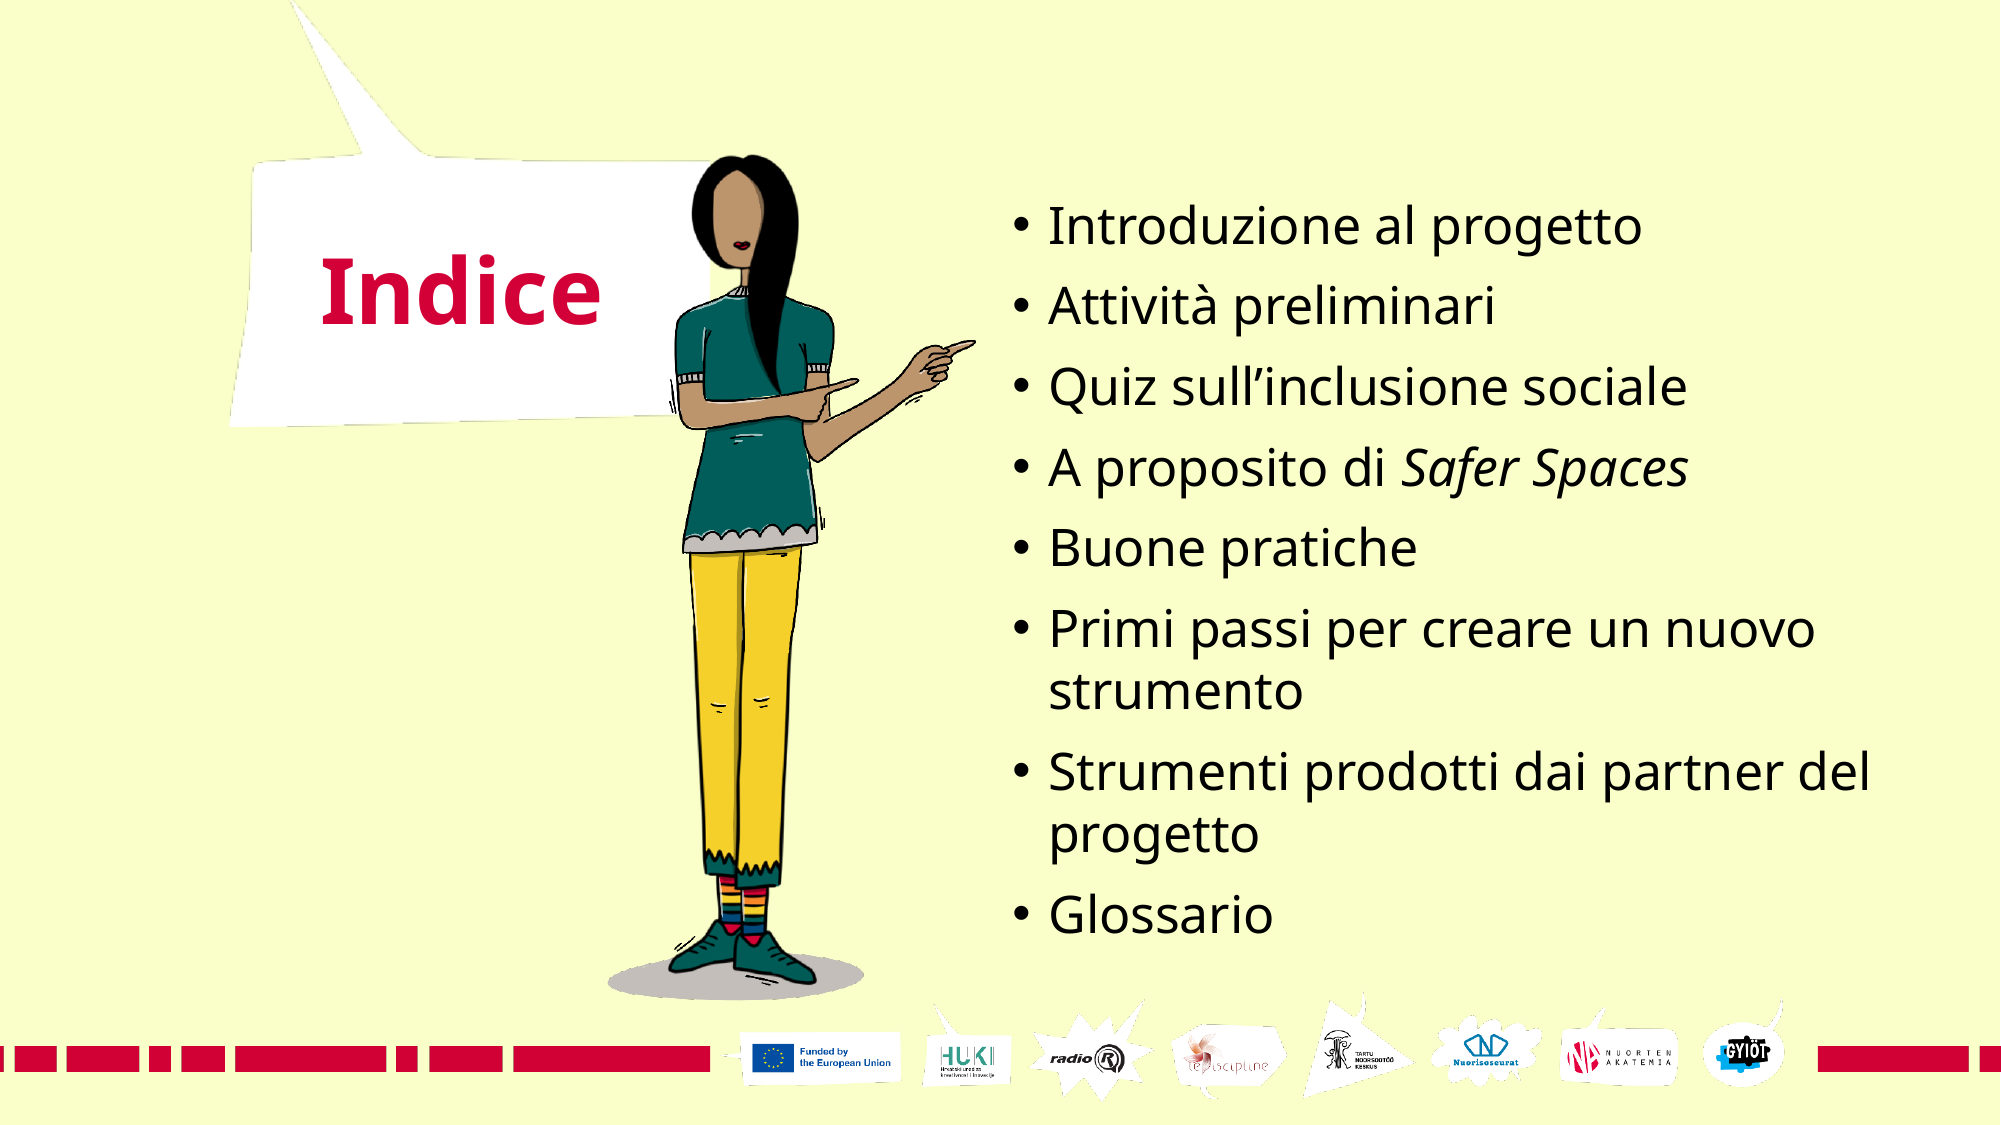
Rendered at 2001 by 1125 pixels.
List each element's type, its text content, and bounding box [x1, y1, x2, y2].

picture [0, 0, 1815, 1125]
picture [1817, 1046, 2000, 1072]
text_box Indice [998, 185, 2000, 404]
list Introduzione al progetto Attività preliminari Quiz sull’inclusione sociale A proposito di Safer Spaces Buone pratiche Primi passi per creare un nuovo strumento Strumenti prodotti dai partner del progetto Glossario [998, 404, 1911, 957]
